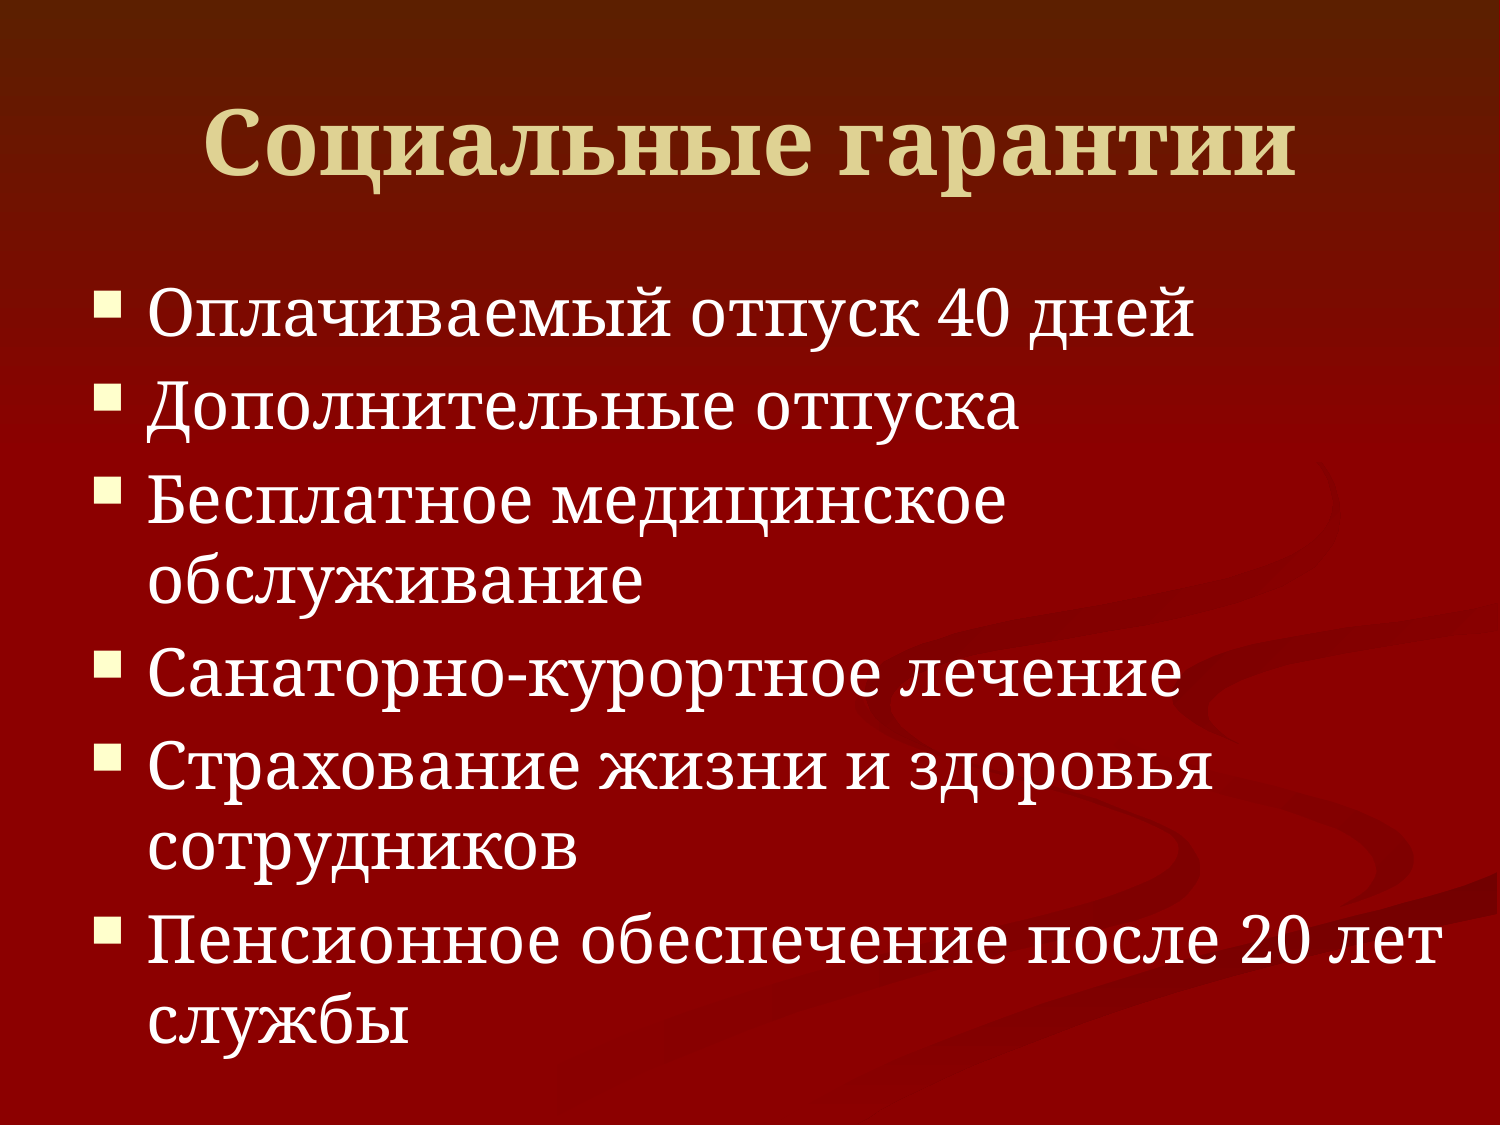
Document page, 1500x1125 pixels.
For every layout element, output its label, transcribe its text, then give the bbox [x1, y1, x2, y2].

title Социальные гарантии [74, 44, 1426, 233]
list Оплачиваемый отпуск 40 дней Дополнительные отпуска Бесплатное медицинское обслуживание Санаторно-курортное лечение Страхование жизни и здоровья сотрудников Пенсионное обеспечение после 20 лет службы [74, 262, 1471, 1006]
